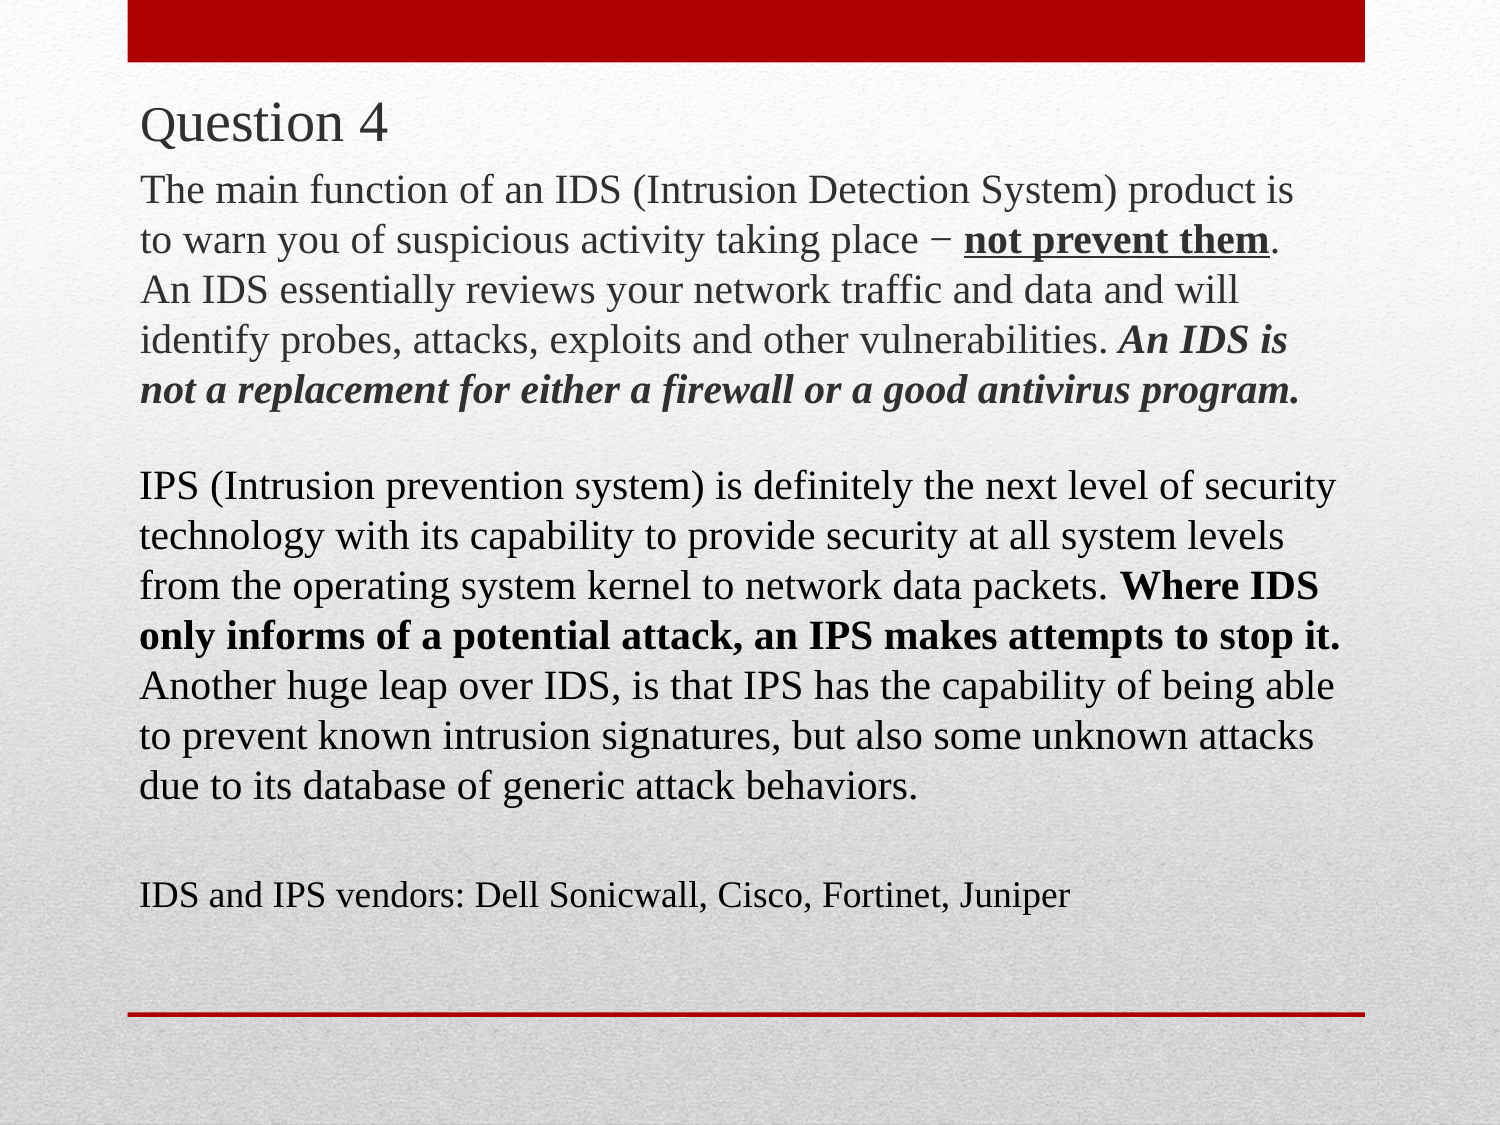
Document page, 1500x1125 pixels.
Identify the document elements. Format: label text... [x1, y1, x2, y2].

text_box IDS and IPS vendors: Dell Sonicwall, Cisco, Fortinet, Juniper [124, 862, 1370, 923]
text_box IPS (Intrusion prevention system) is definitely the next level of security technology with its capability to provide security at all system levels from the operating system kernel to network data packets. Where IDS only informs of a potential attack, an IPS makes attempts to stop it. Another huge leap over IDS, is that IPS has the capability of being able to prevent known intrusion signatures, but also some unknown attacks due to its database of generic attack behaviors. [124, 450, 1370, 815]
list Question 4 The main function of an IDS (Intrusion Detection System) product is to warn you of suspicious activity taking place − not prevent them. An IDS essentially reviews your network traffic and data and will identify probes, attacks, exploits and other vulnerabilities. An IDS is not a replacement for either a firewall or a good antivirus program. [125, 75, 1325, 420]
